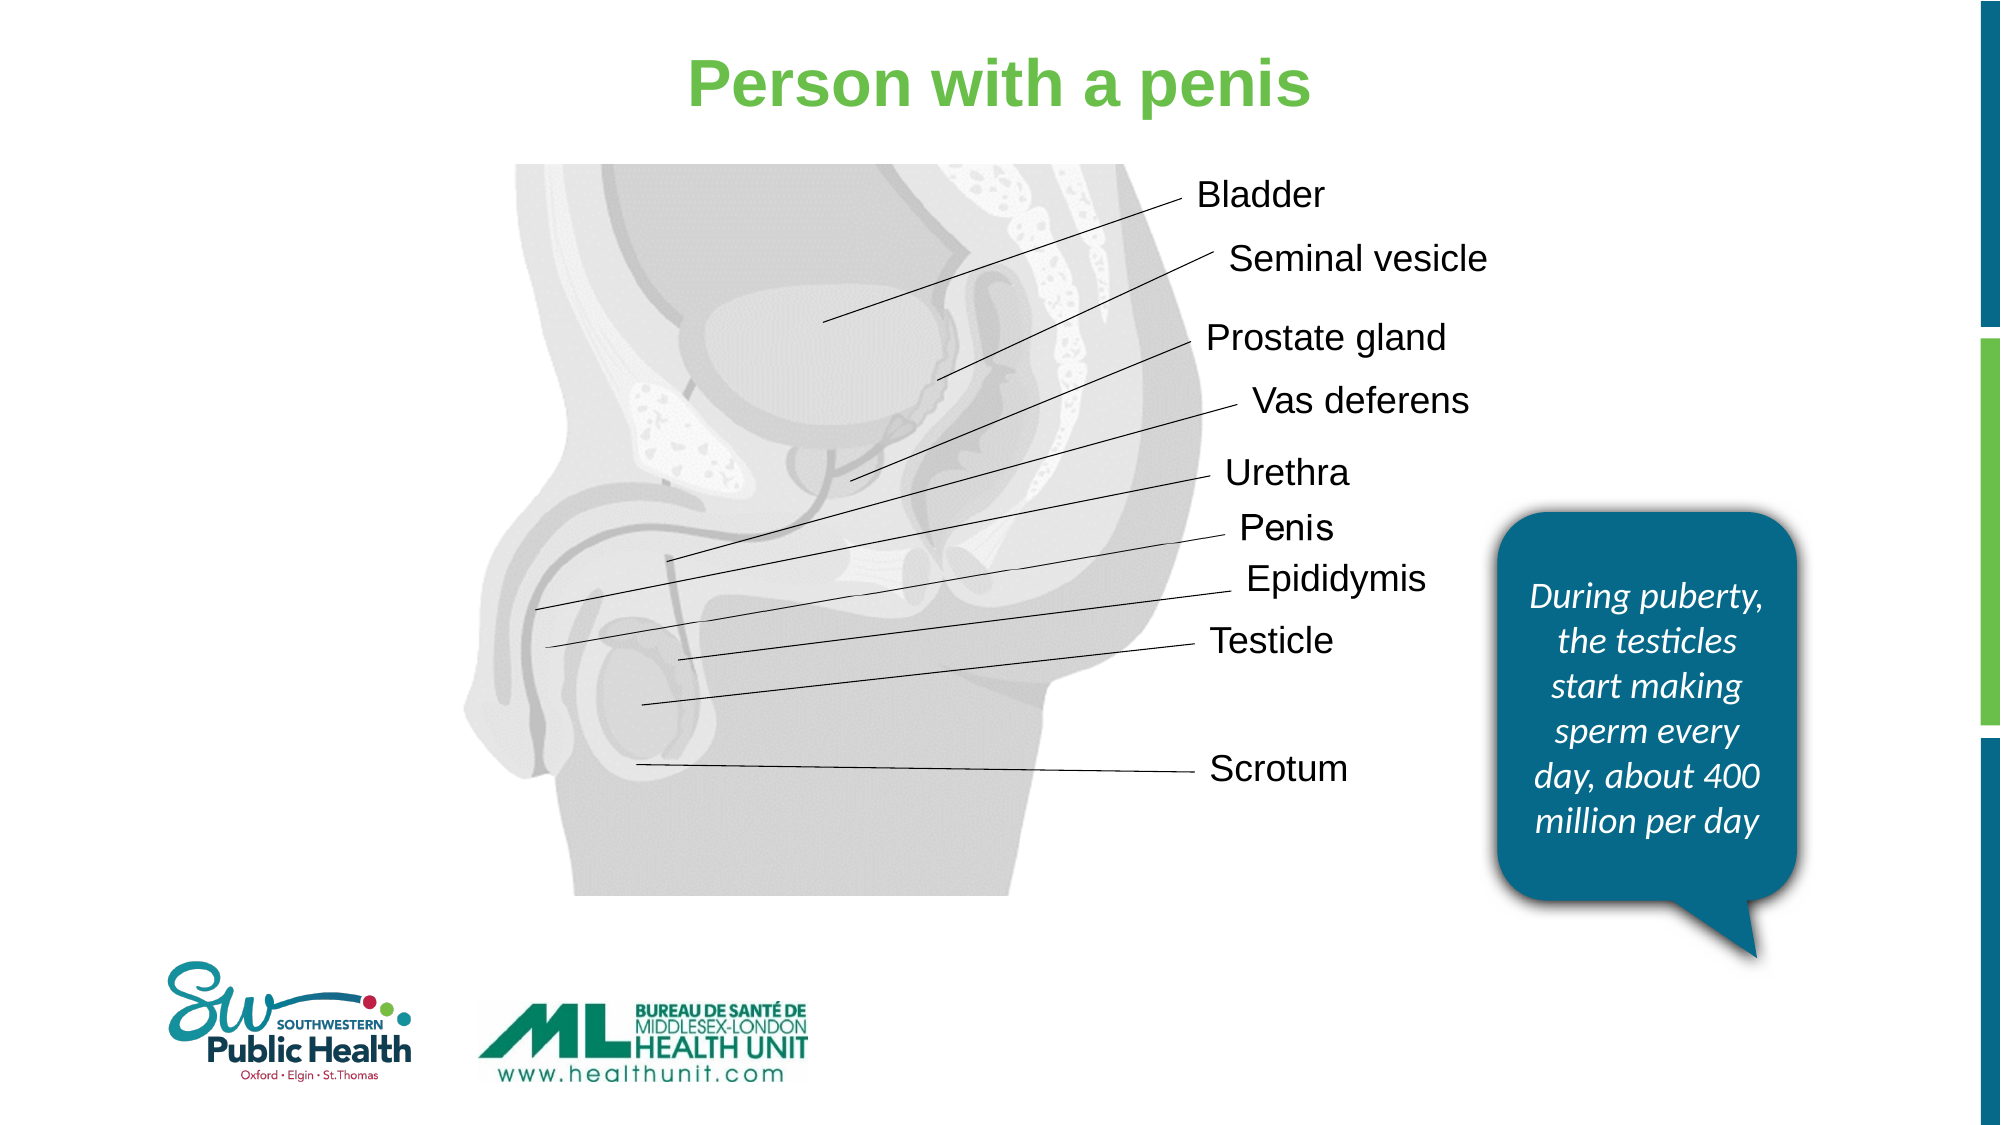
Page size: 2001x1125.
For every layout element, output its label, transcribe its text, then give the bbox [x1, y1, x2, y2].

text_box [1980, 0, 2000, 328]
text_box [1980, 737, 2000, 1125]
text_box During puberty, the testicles start making sperm every day, about 400 million per day [1524, 510, 1799, 962]
text_box [1979, 337, 2000, 726]
title Person with a penis [671, 0, 1330, 162]
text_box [445, 162, 1633, 897]
picture [158, 947, 420, 1097]
picture [478, 1001, 808, 1082]
